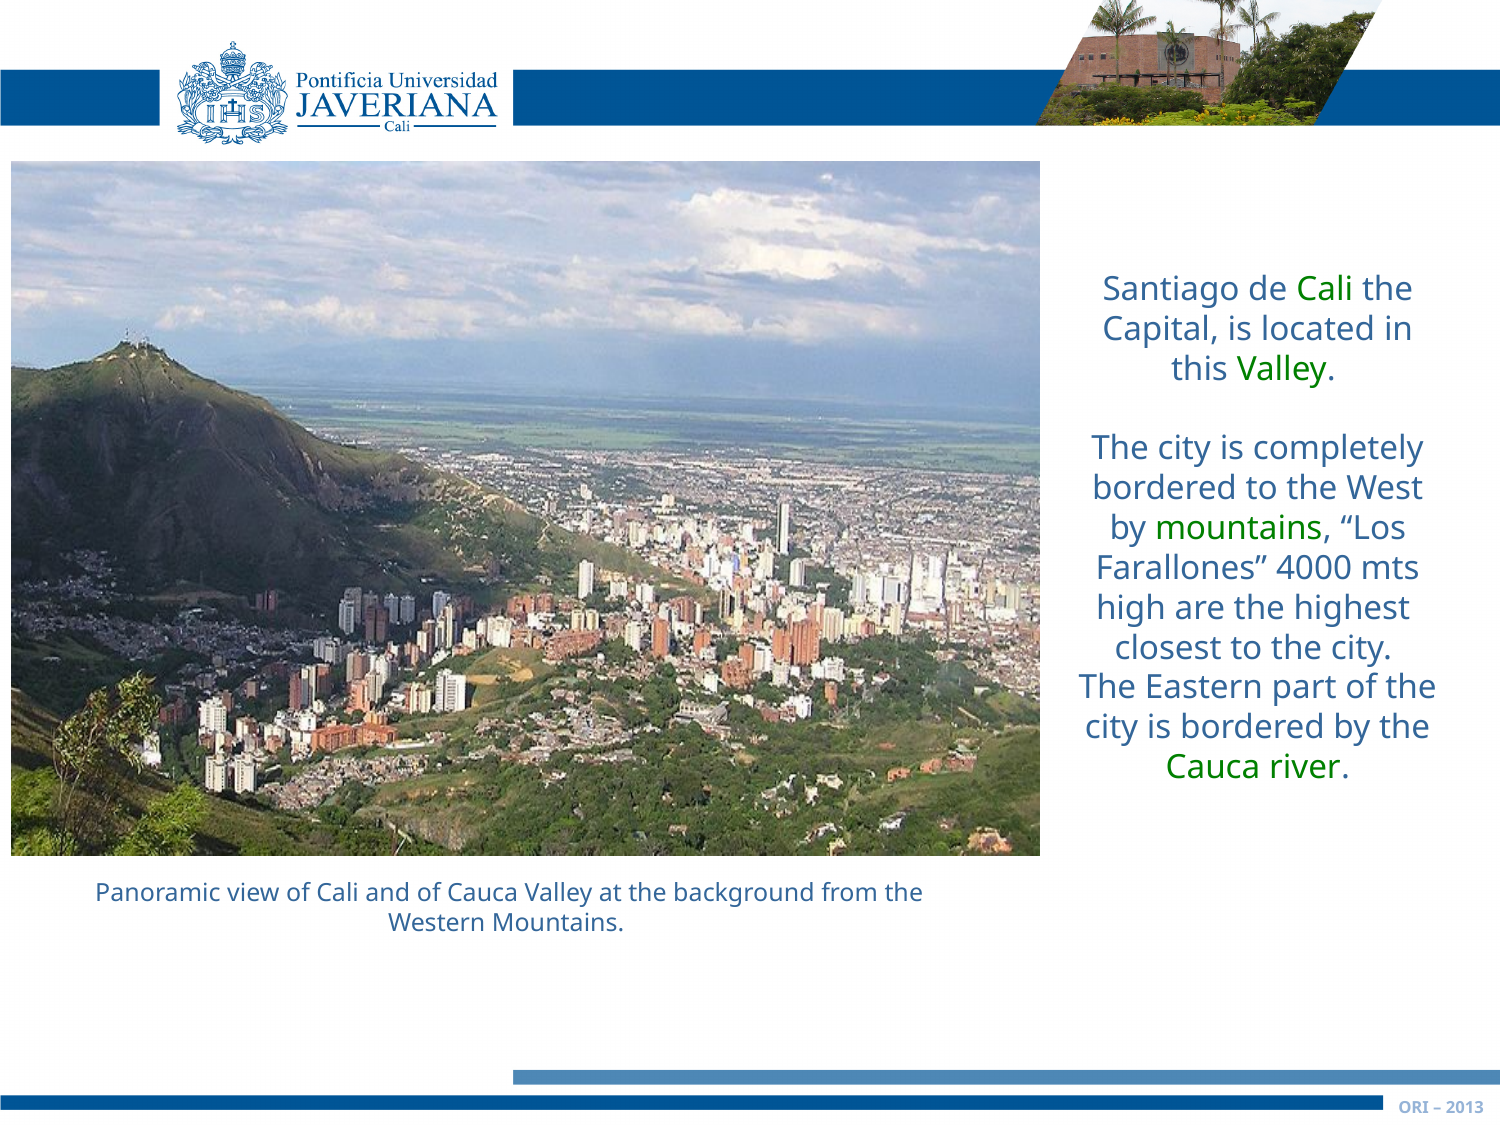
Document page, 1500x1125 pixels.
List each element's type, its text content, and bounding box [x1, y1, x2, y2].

title Santiago de Cali the Capital, is located in this Valley. The city is completely bordered to the West by mountains, “Los Farallones” 4000 mts high are the highest closest to the city. The Eastern part of the city is bordered by the Cauca river. [1057, 234, 1459, 856]
text_box Panoramic view of Cali and of Cauca Valley at the background from the Western Mountains. [47, 875, 973, 938]
picture [0, 0, 1500, 1125]
text_box ORI – 2013 [1359, 1089, 1489, 1118]
